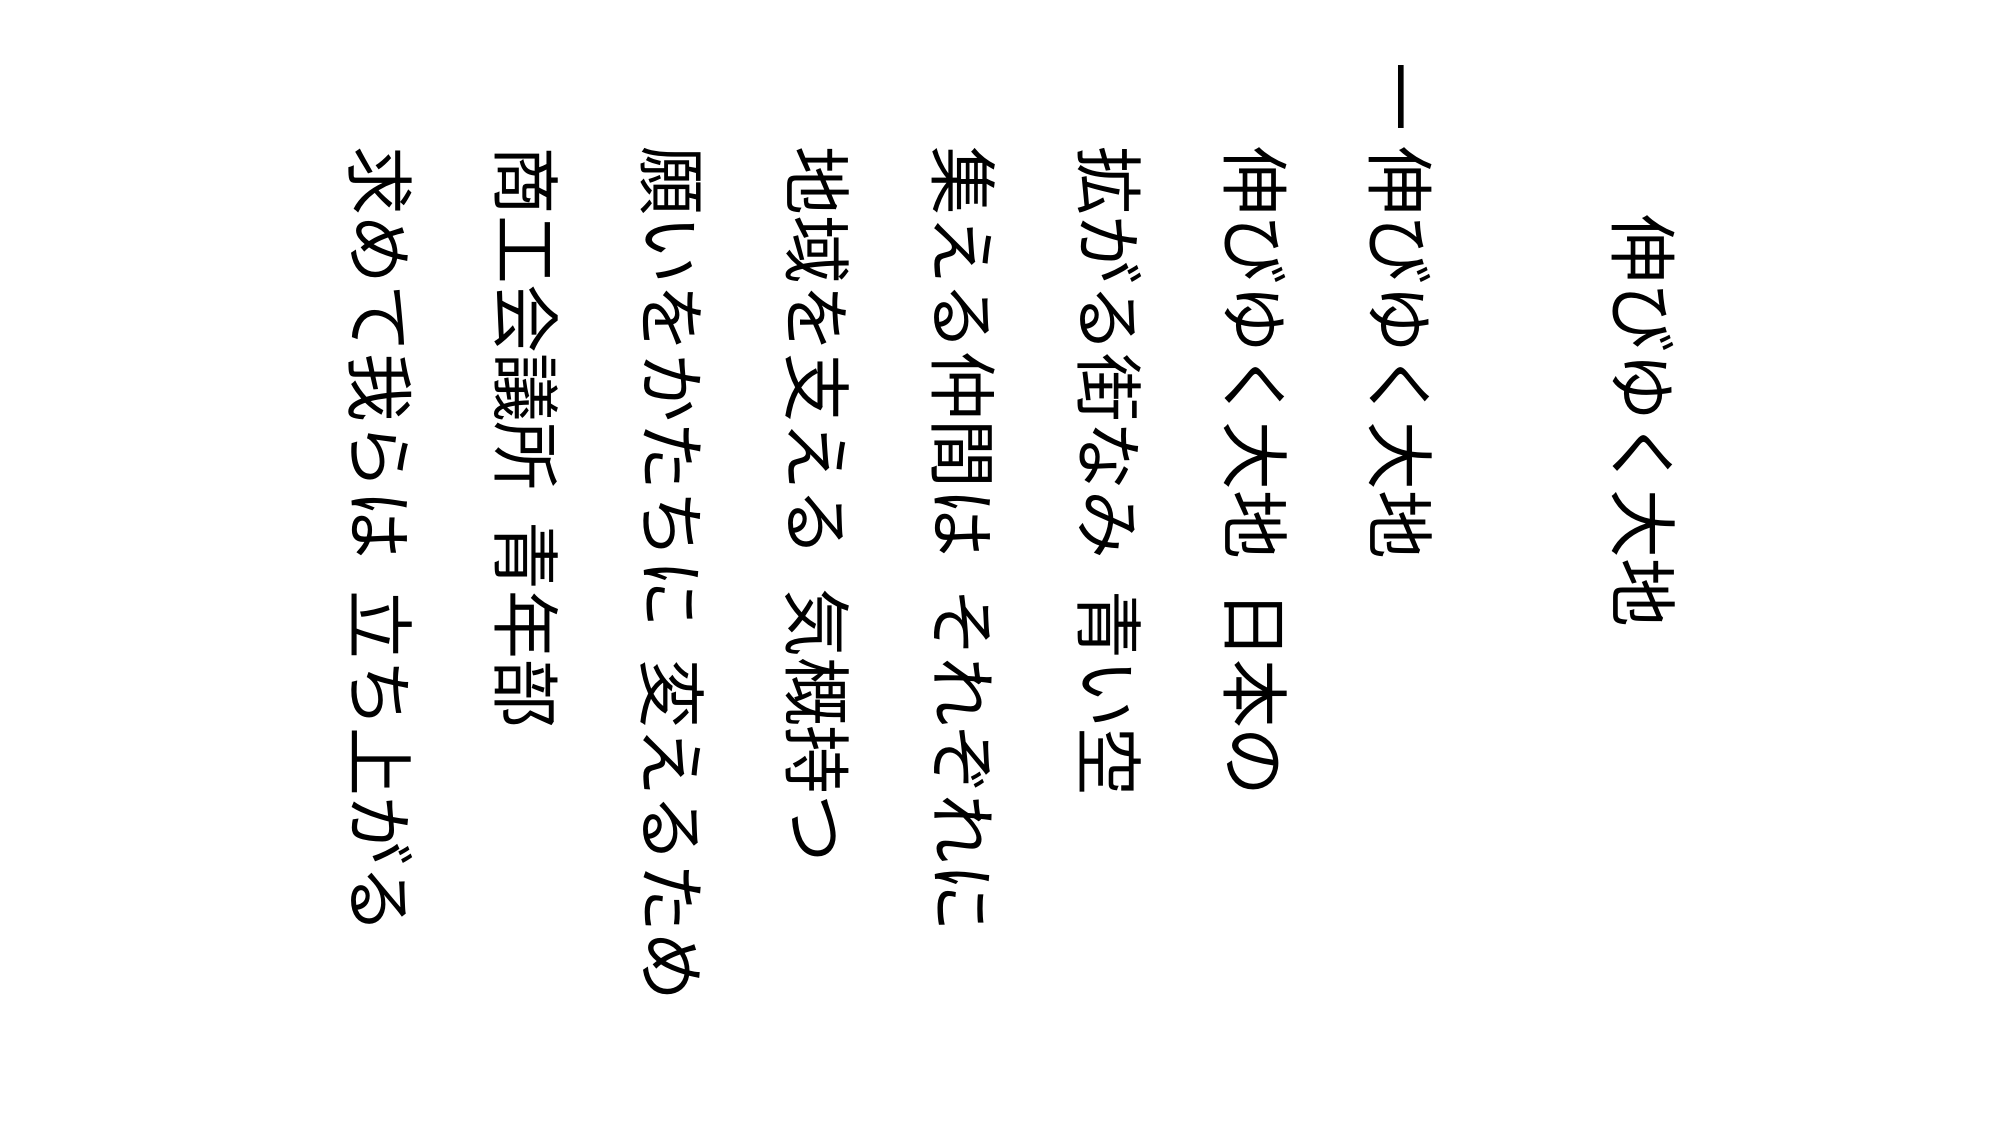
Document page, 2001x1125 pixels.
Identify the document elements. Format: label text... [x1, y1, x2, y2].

text_box 一 伸びゆく大地 伸びゆく大地 日本の 拡がる街なみ 青い空 集える仲間は それぞれに 地域を支える 気概持つ 願いをかたちに 変えるため 商工会議所 青年部 求めて我らは 立ち上がる [306, 47, 1515, 1077]
text_box 伸びゆく大地 [1580, 199, 1694, 632]
